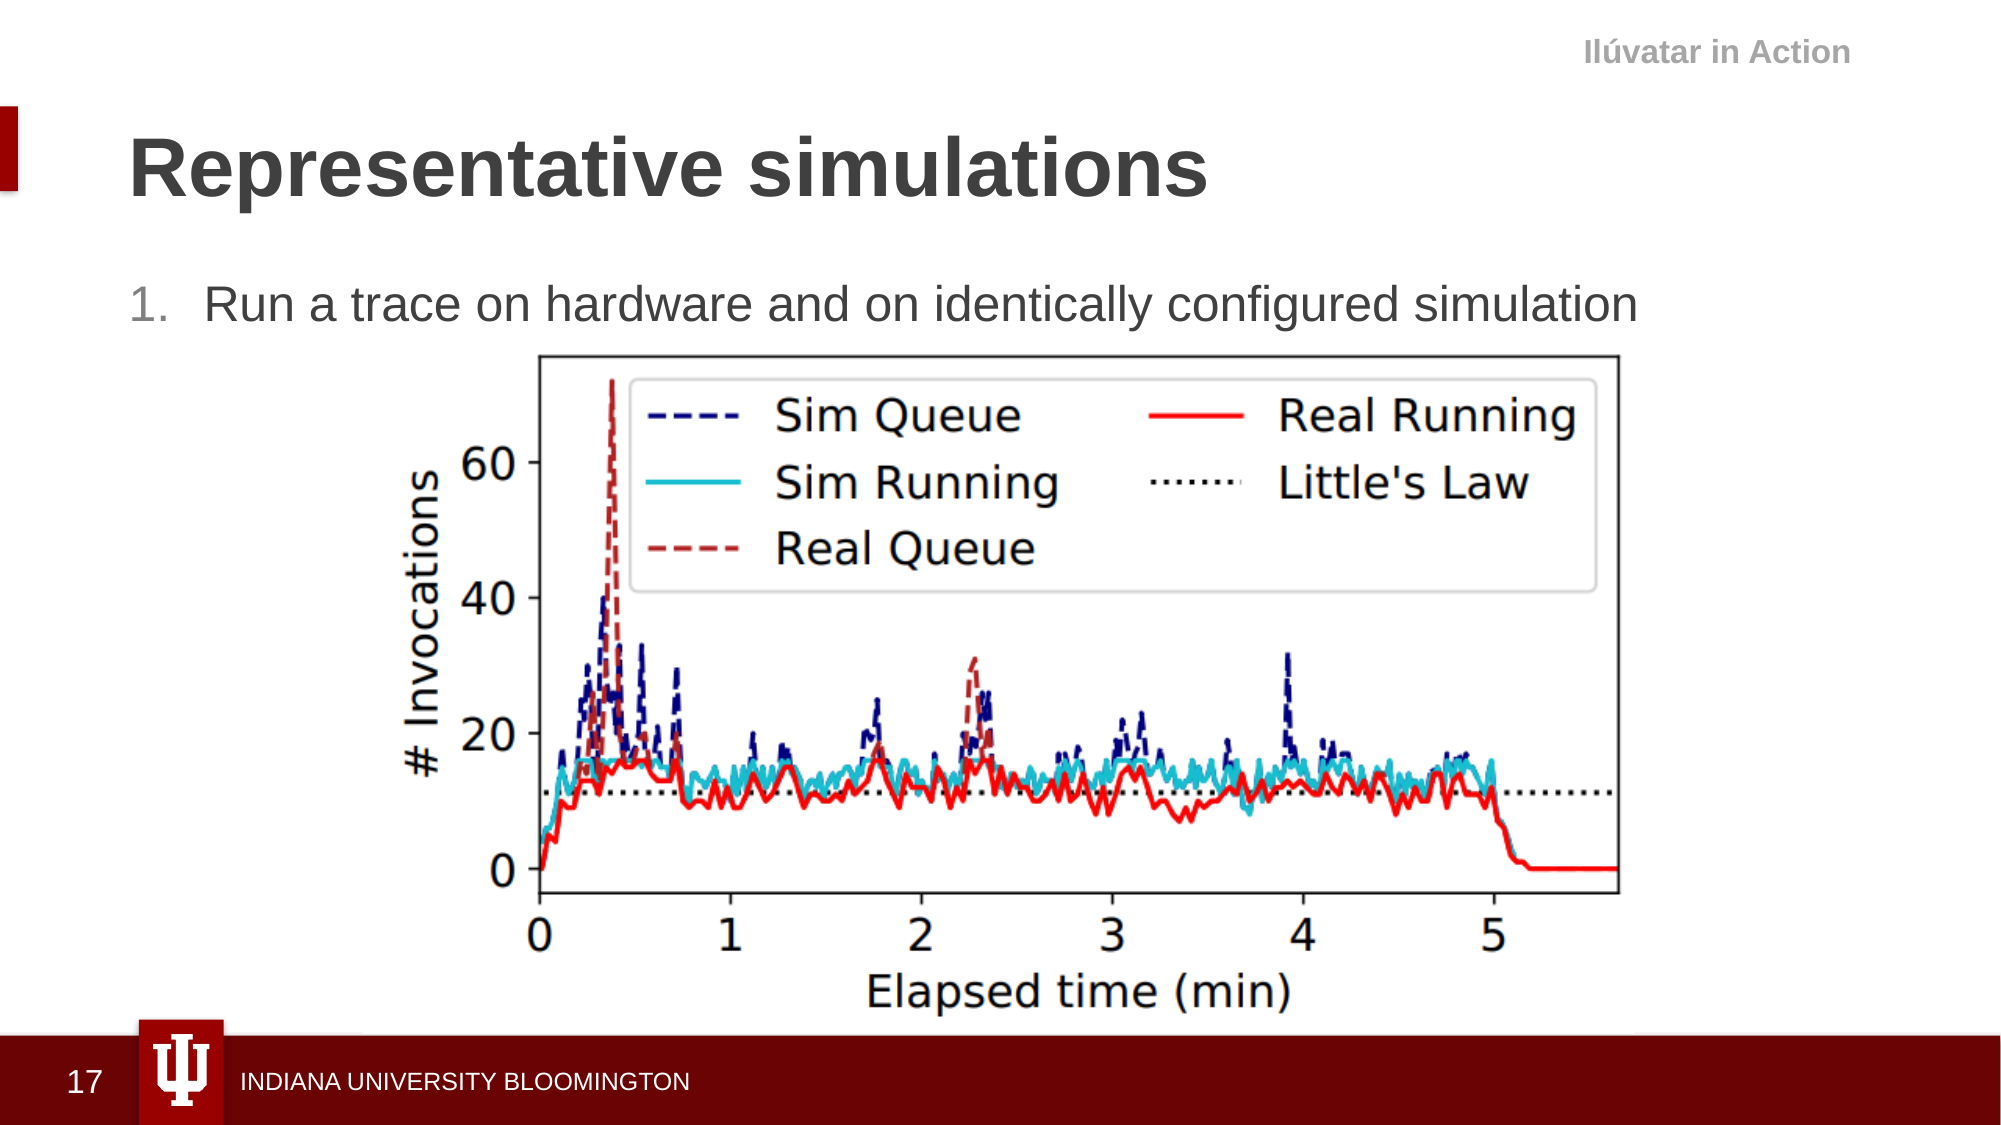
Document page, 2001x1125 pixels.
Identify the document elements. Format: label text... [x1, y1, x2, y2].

slide_number 17 [2, 1050, 119, 1111]
picture [362, 346, 1634, 1034]
title Representative simulations [113, 86, 1865, 240]
list Ilúvatar in Action [1057, 23, 1867, 79]
list Run a trace on hardware and on identically configured simulation [113, 263, 1867, 972]
